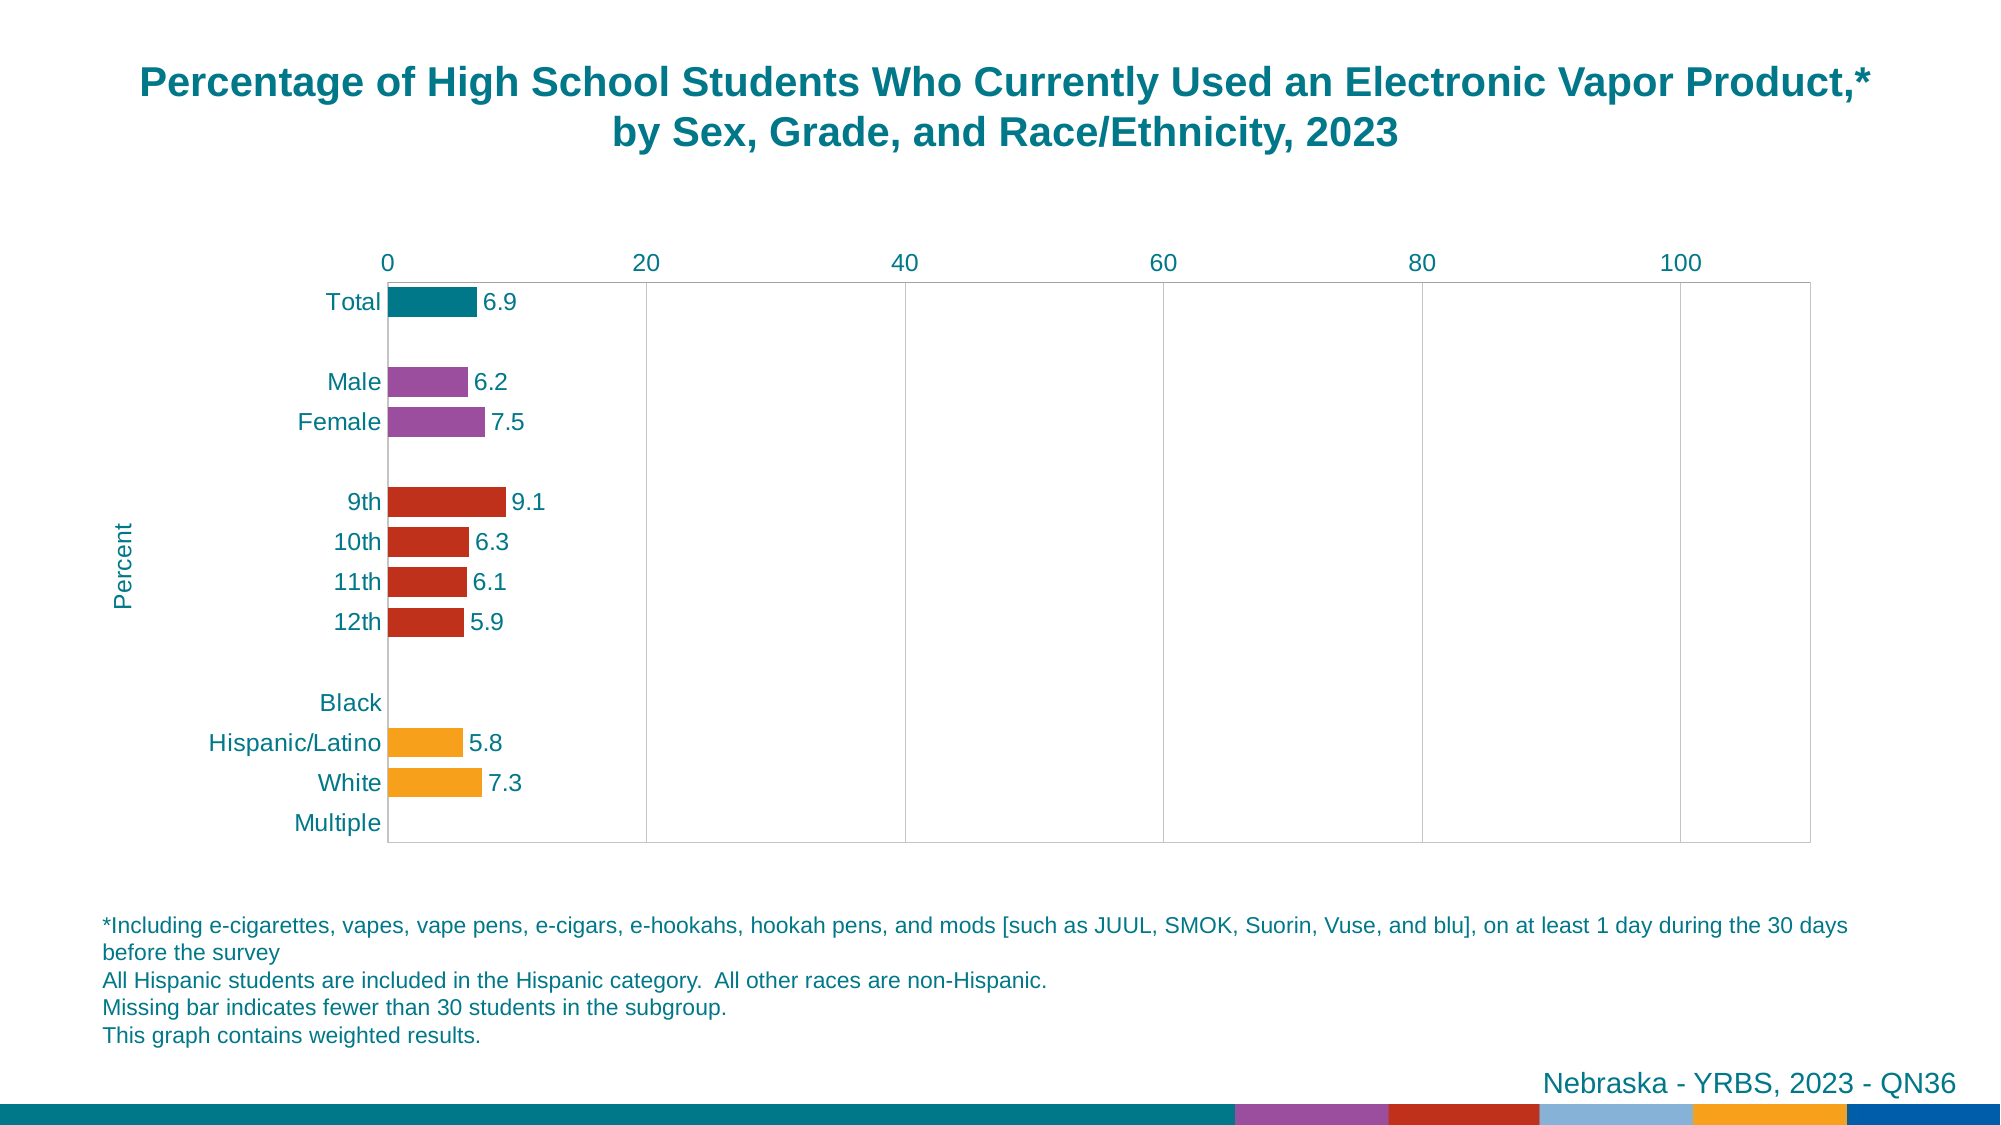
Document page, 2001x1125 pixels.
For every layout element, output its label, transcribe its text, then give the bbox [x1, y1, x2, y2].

picture [0, 1104, 2000, 1125]
text_box Percentage of High School Students Who Currently Used an Electronic Vapor Product,* by Sex, Grade, and Race/Ethnicity, 2023 [112, 47, 1899, 162]
text_box Nebraska - YRBS, 2023 - QN36 [562, 1057, 1972, 1108]
text_box *Including e-cigarettes, vapes, vape pens, e-cigars, e-hookahs, hookah pens, and mods [such as JUUL, SMOK, Suorin, Vuse, and blu], on at least 1 day during the 30 days before the survey All Hispanic students are included in the Hispanic category. All other races are non-Hispanic. Missing bar indicates fewer than 30 students in the subgroup. This graph contains weighted results. [87, 961, 1913, 1055]
chart [87, 249, 1913, 951]
